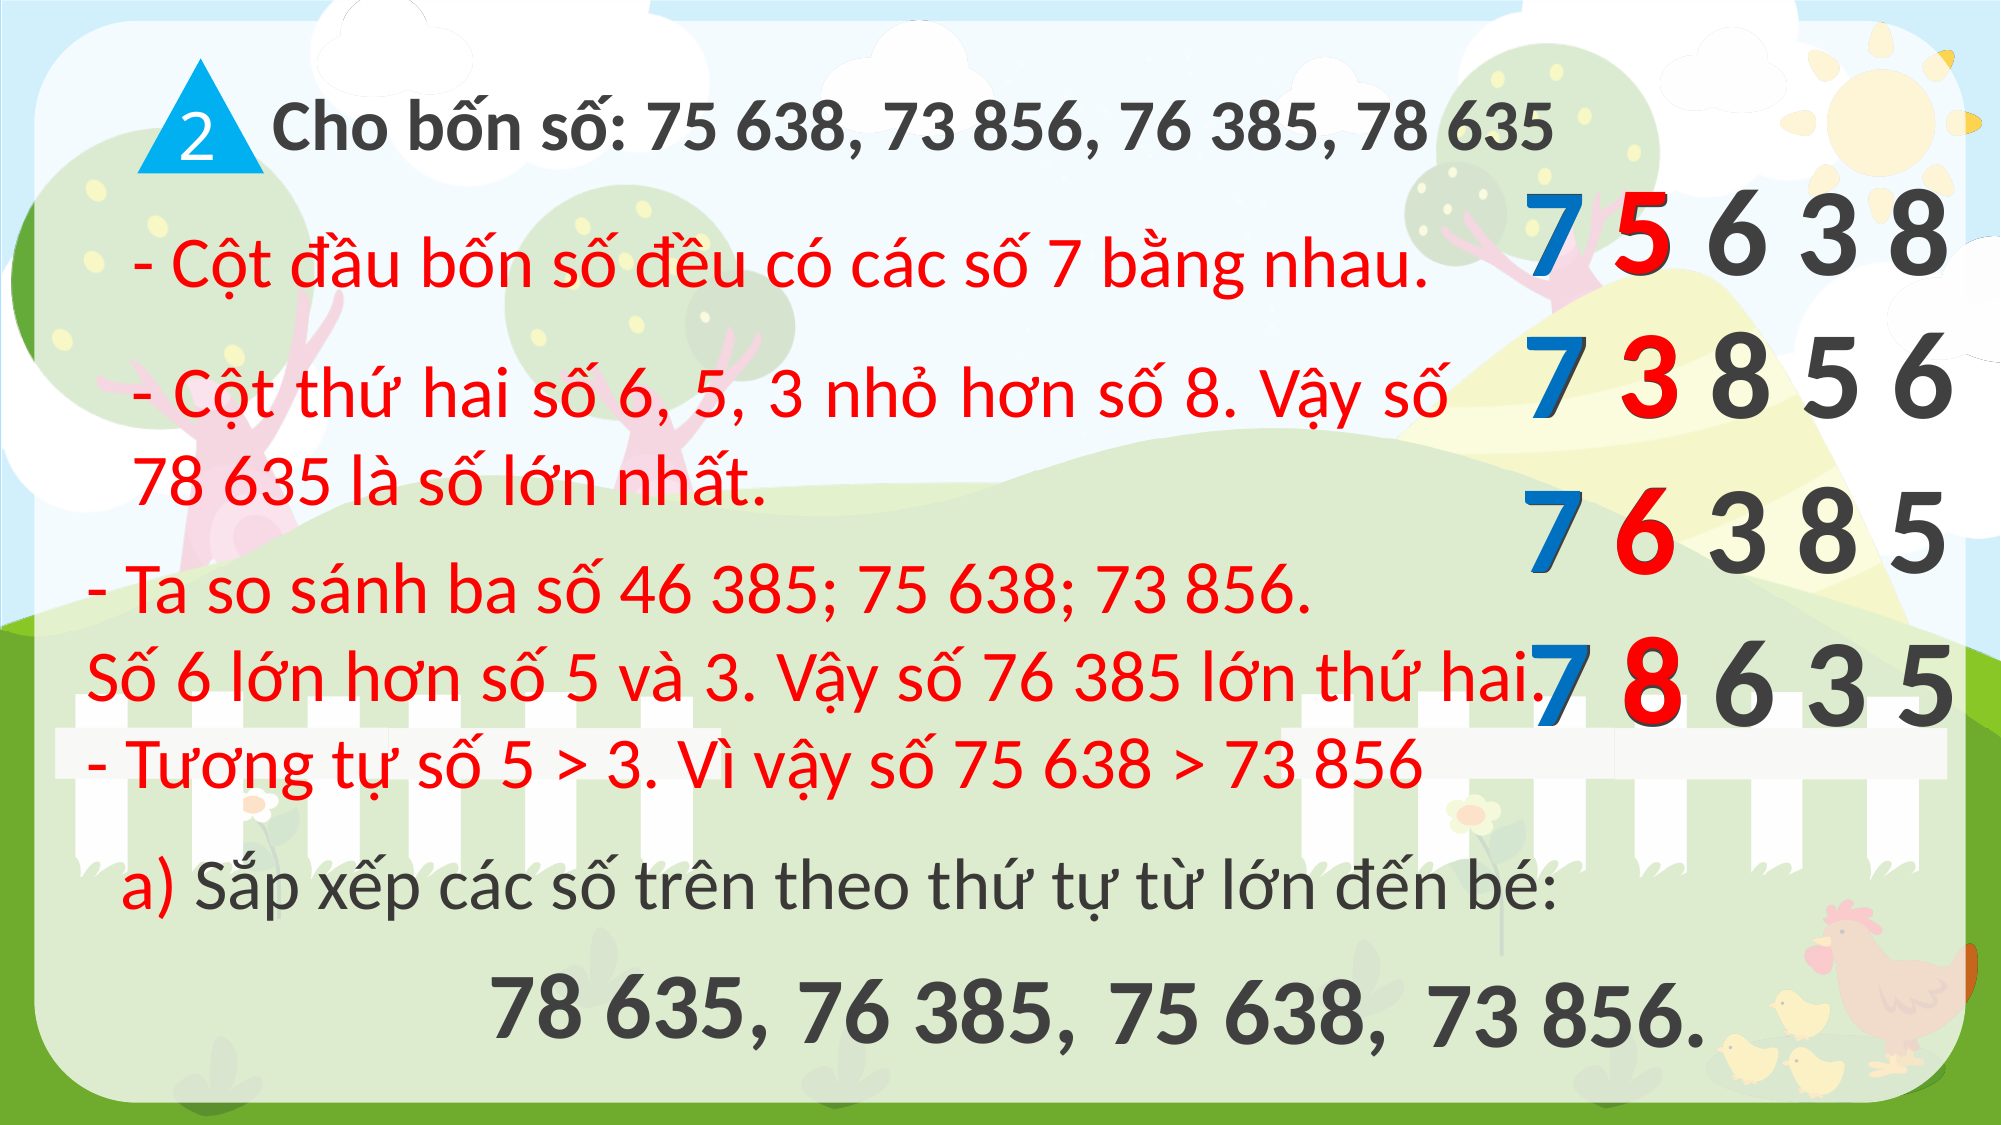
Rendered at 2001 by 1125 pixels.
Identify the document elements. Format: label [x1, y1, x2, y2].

text_box [1504, 143, 1977, 761]
text_box [137, 58, 2000, 183]
picture [0, 0, 2001, 1125]
